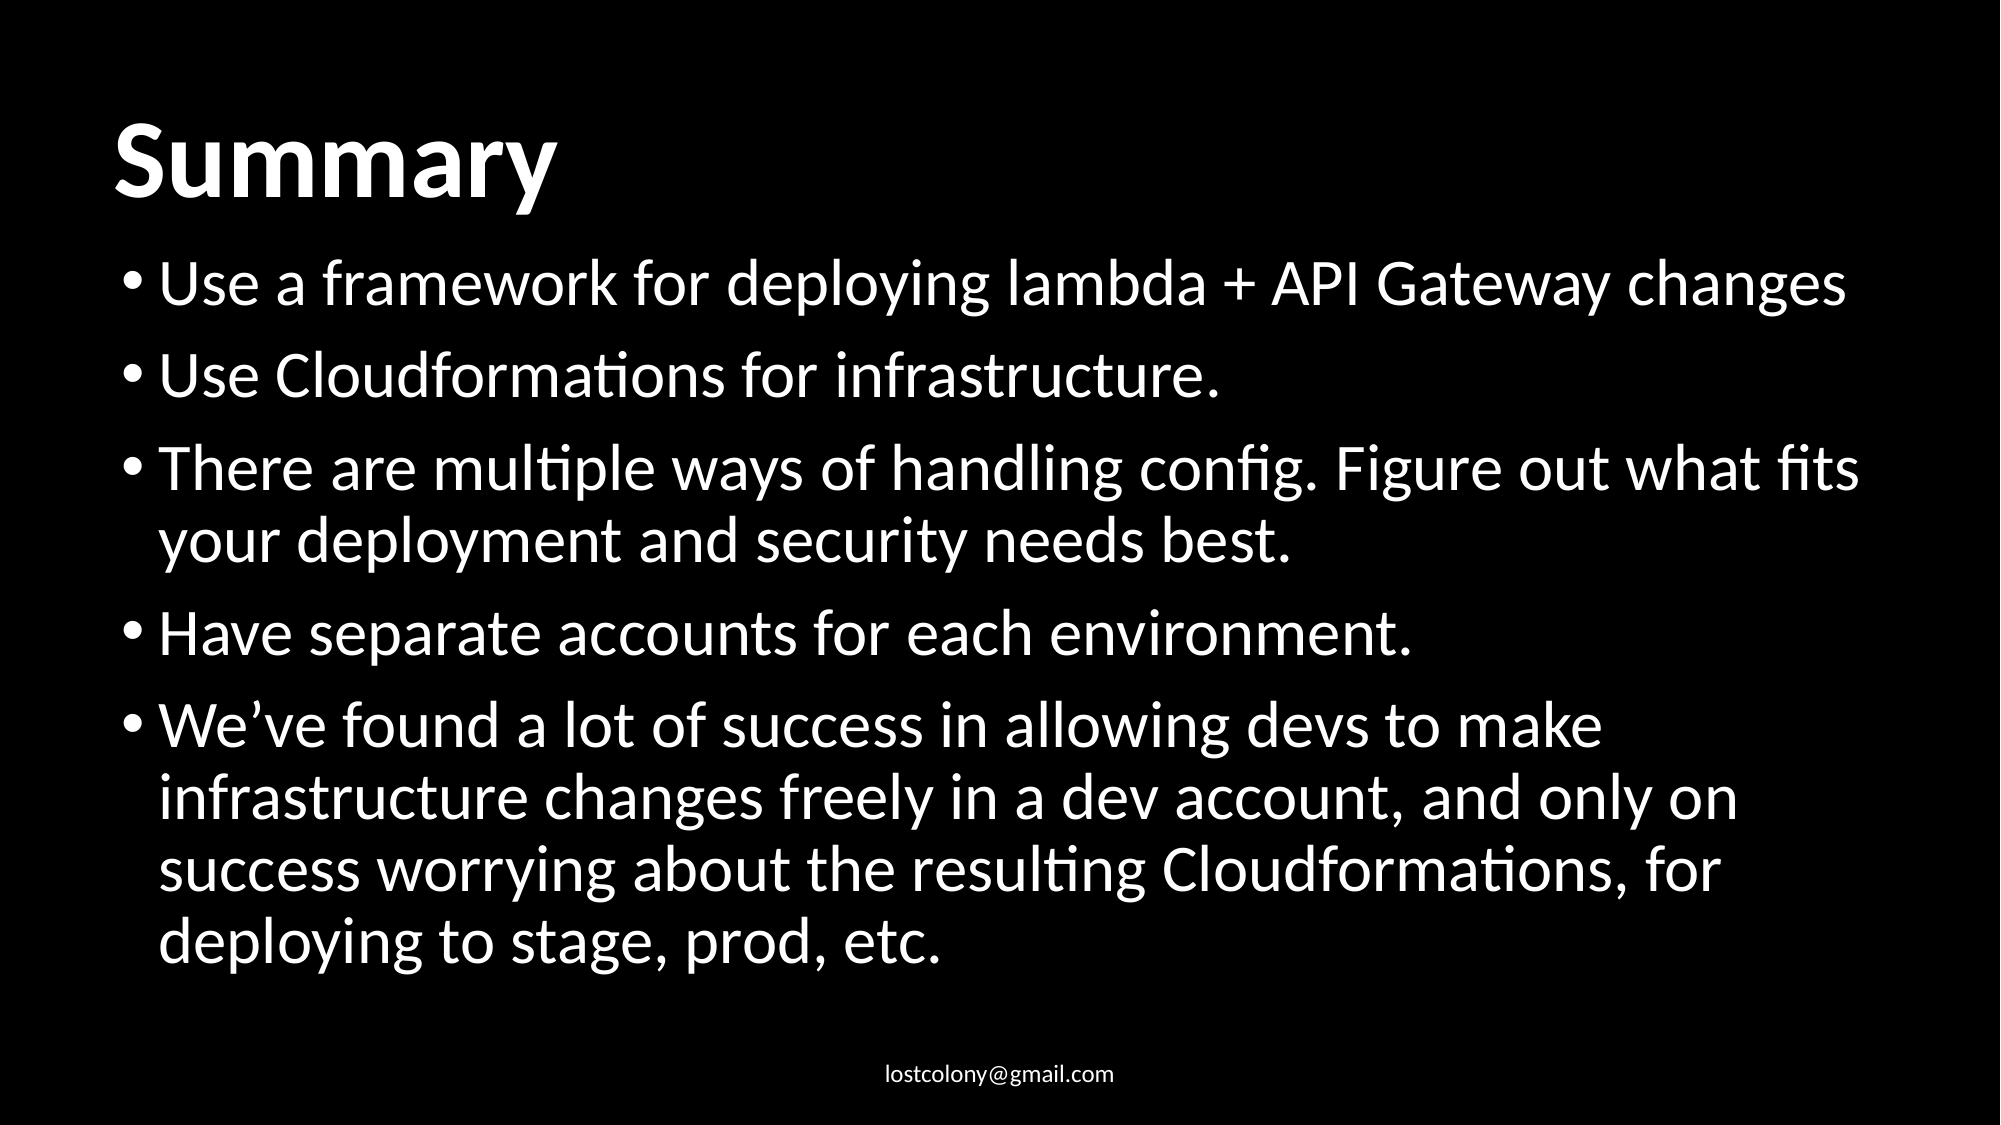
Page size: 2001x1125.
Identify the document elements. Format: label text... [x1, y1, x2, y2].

footer lostcolony@gmail.com [662, 1042, 1338, 1103]
list Use a framework for deploying lambda + API Gateway changes Use Cloudformations for infrastructure. There are multiple ways of handling config. Figure out what fits your deployment and security needs best. Have separate accounts for each environment. We’ve found a lot of success in allowing devs to make infrastructure changes freely in a dev account, and only on success worrying about the resulting Cloudformations, for deploying to stage, prod, etc. [106, 239, 1940, 1076]
title Summary [98, 103, 831, 218]
